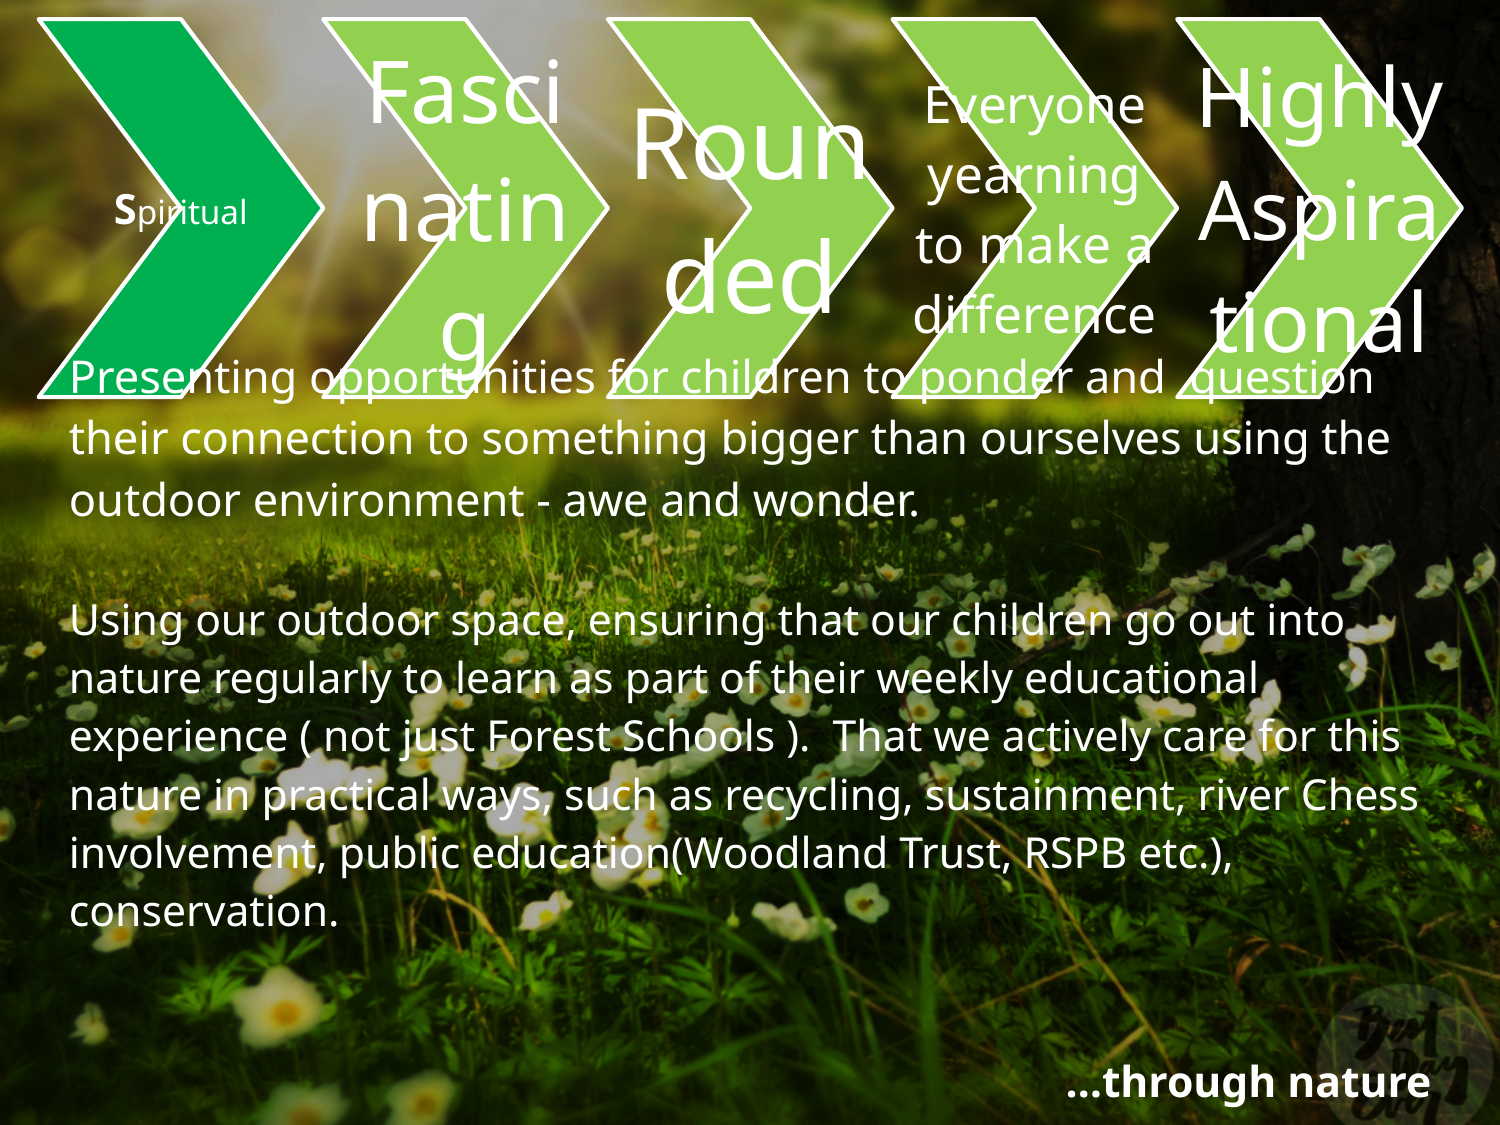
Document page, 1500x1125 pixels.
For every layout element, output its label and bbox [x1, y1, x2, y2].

text_box [38, 18, 1463, 398]
picture [0, 0, 1500, 1125]
